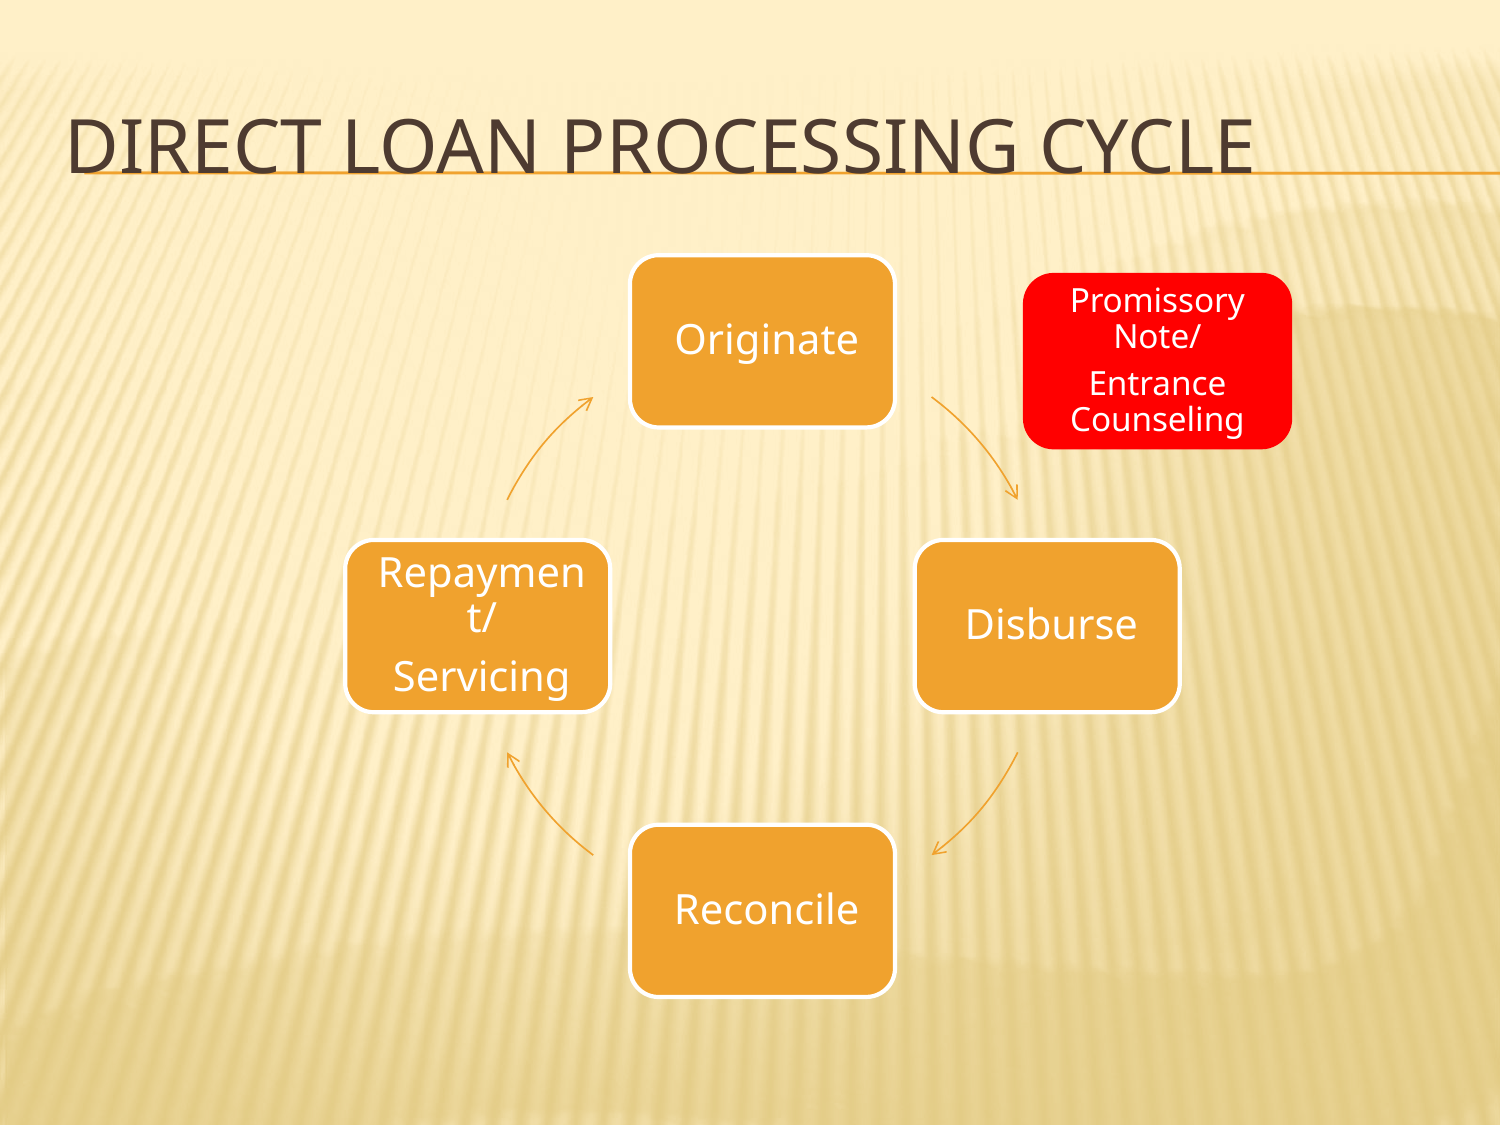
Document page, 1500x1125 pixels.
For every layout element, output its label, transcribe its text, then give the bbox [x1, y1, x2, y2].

title Direct loan processing cycle [50, 75, 1475, 213]
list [49, 254, 1476, 998]
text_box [1024, 274, 1291, 448]
